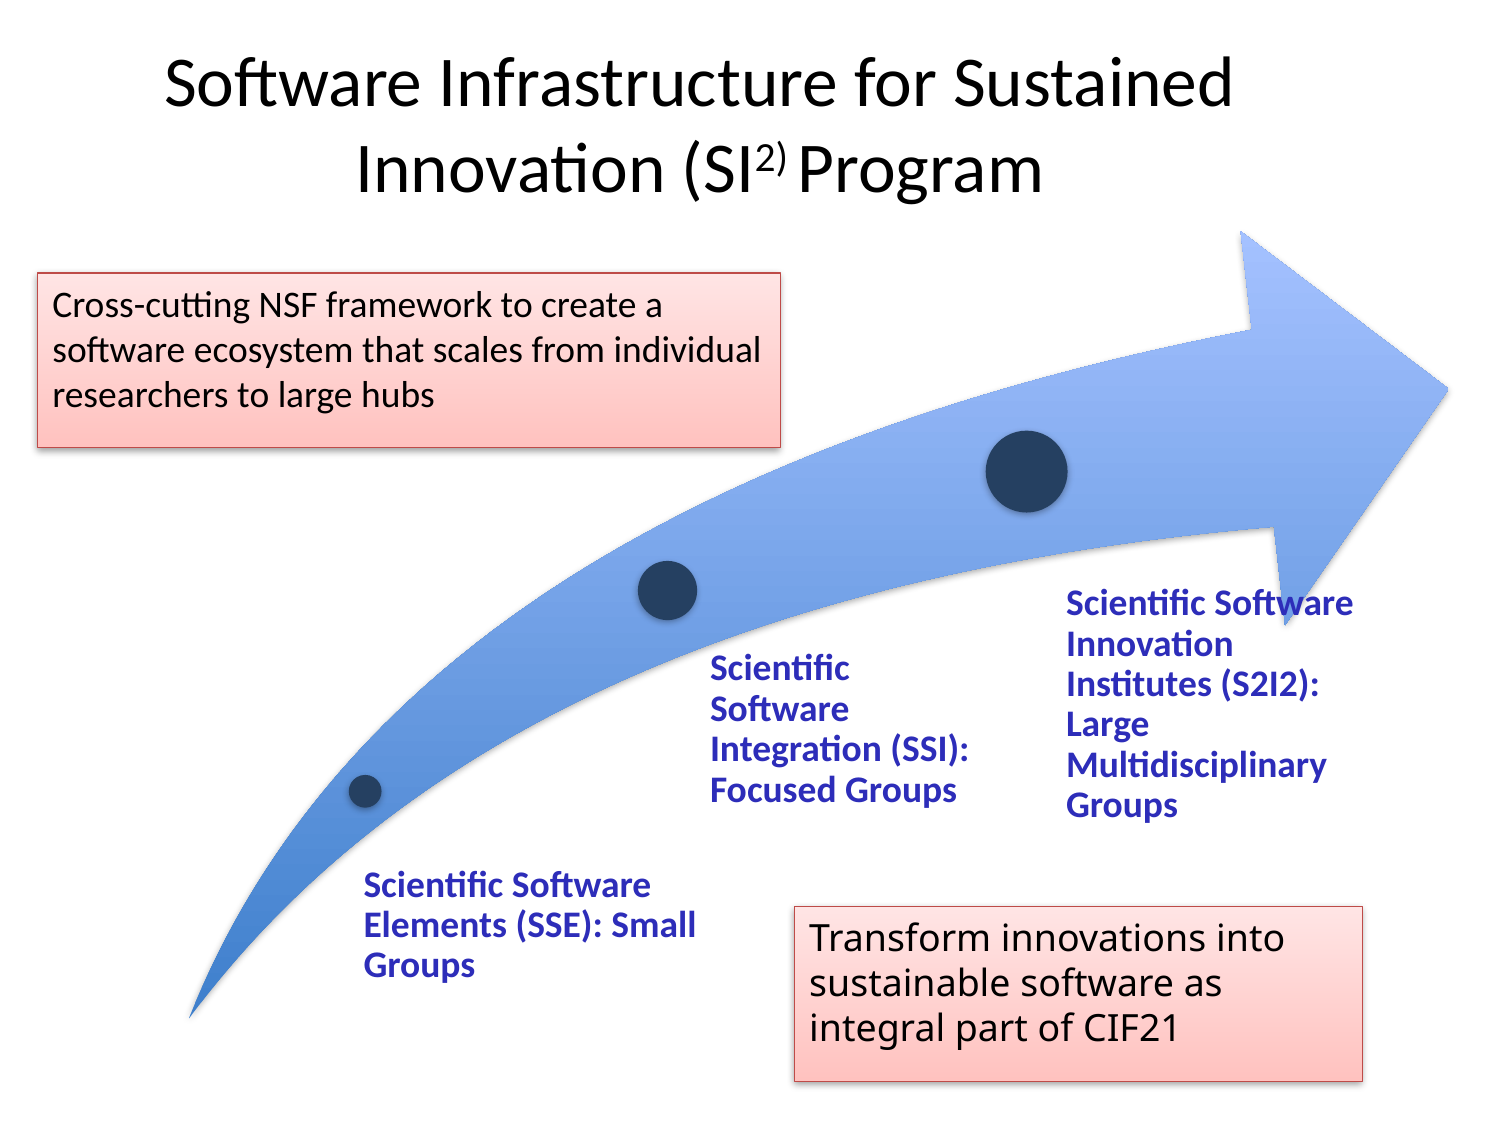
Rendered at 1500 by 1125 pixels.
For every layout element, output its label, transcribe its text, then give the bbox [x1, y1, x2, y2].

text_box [162, 231, 1476, 1020]
text_box Transform innovations into sustainable software as integral part of CIF21 [794, 1028, 1363, 1082]
text_box Cross-cutting NSF framework to create a software ecosystem that scales from individual researchers to large hubs [37, 272, 157, 448]
title Software Infrastructure for Sustained Innovation (SI2) Program [37, 27, 1363, 215]
